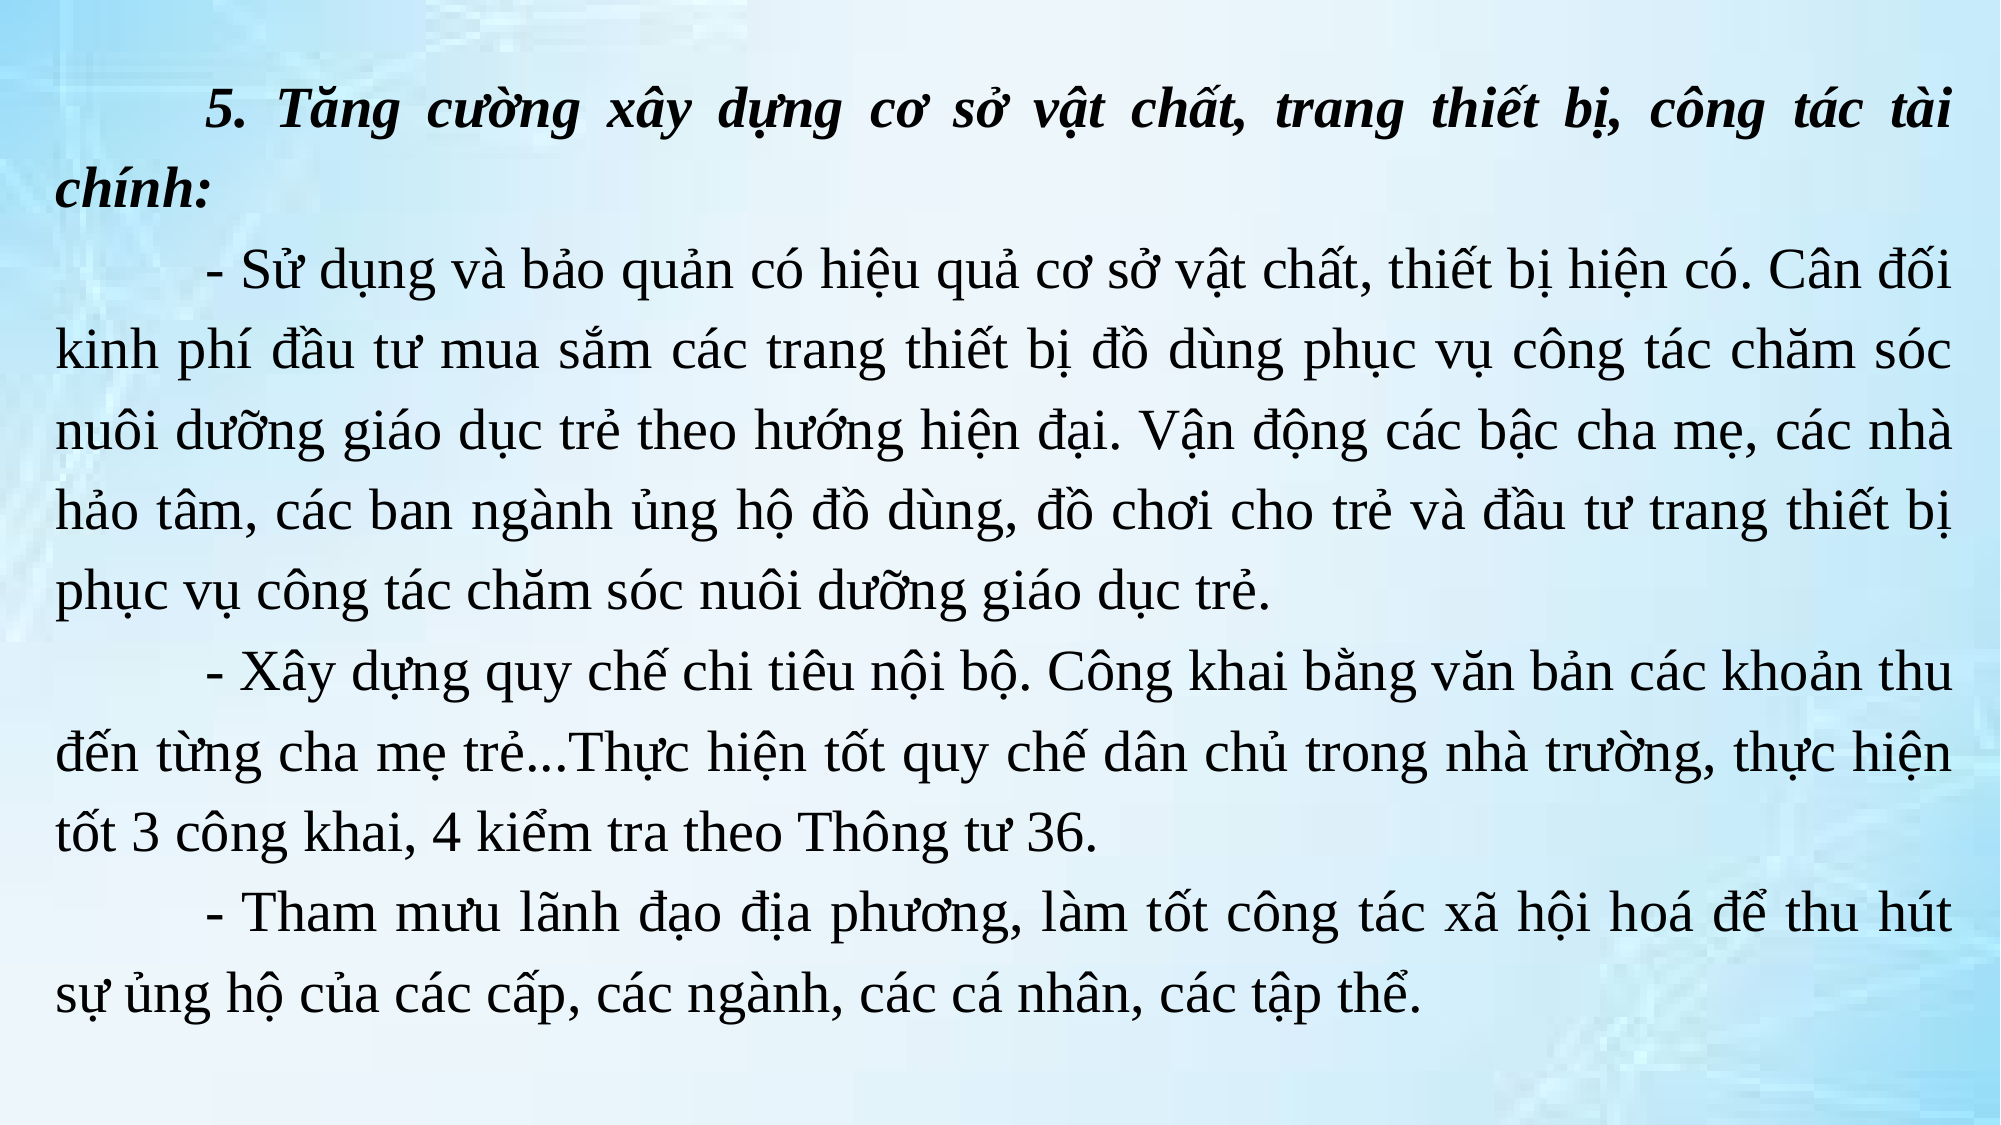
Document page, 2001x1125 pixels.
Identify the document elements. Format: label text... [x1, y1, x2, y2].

text_box 5. Tăng cường xây dựng cơ sở vật chất, trang thiết bị, công tác tài chính: - Sử dụng và bảo quản có hiệu quả cơ sở vật chất, thiết bị hiện có. Cân đối kinh phí đầu tư mua sắm các trang thiết bị đồ dùng phục vụ công tác chăm sóc nuôi dưỡng giáo dục trẻ theo hướng hiện đại. Vận động các bậc cha mẹ, các nhà hảo tâm, các ban ngành ủng hộ đồ dùng, đồ chơi cho trẻ và đầu tư trang thiết bị phục vụ công tác chăm sóc nuôi dưỡng giáo dục trẻ. - Xây dựng quy chế chi tiêu nội bộ. Công khai bằng văn bản các khoản thu đến từng cha mẹ trẻ...Thực hiện tốt quy chế dân chủ trong nhà trường, thực hiện tốt 3 công khai, 4 kiểm tra theo Thông tư 36. - Tham mưu lãnh đạo địa phương, làm tốt công tác xã hội hoá để thu hút sự ủng hộ của các cấp, các ngành, các cá nhân, các tập thể. [40, 51, 1969, 1032]
picture [0, 0, 2001, 1125]
